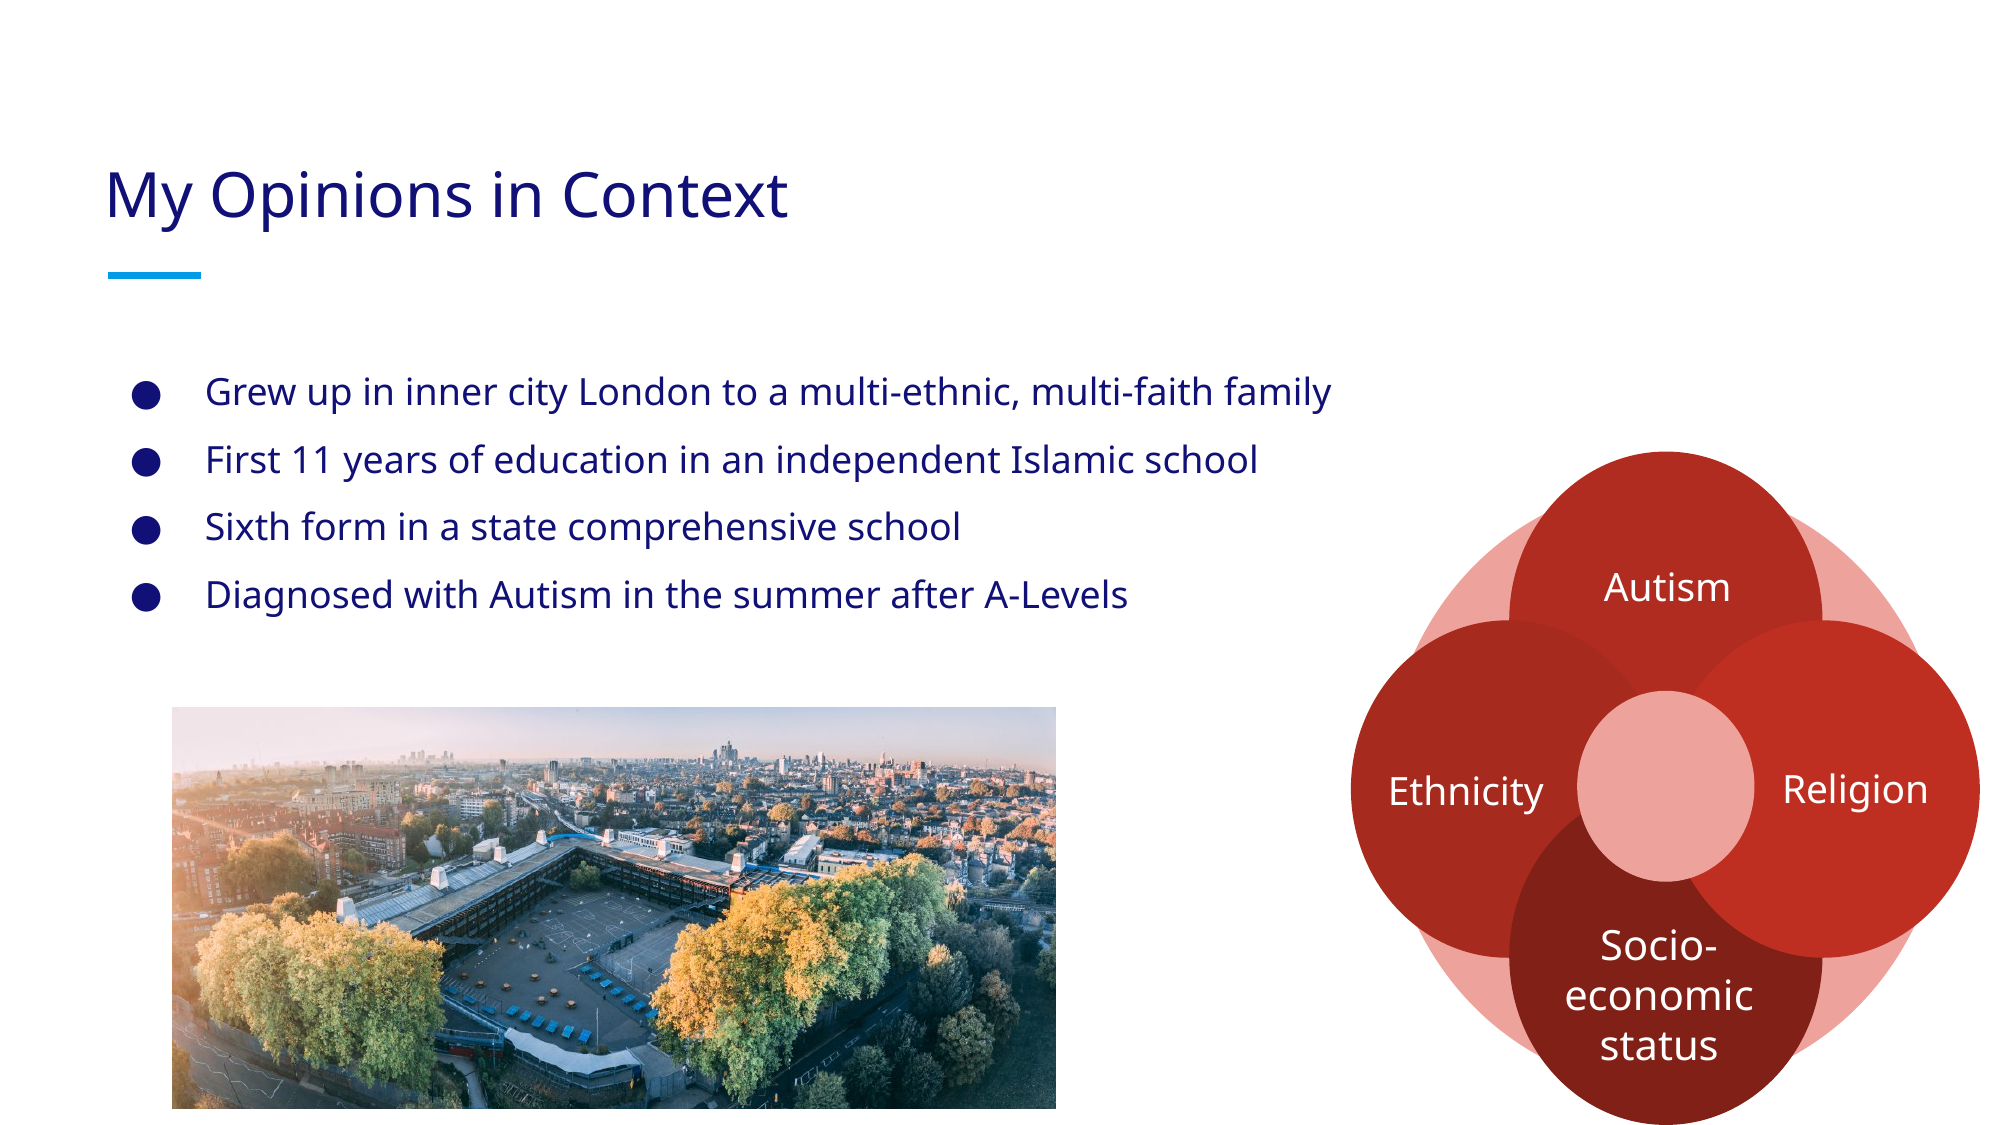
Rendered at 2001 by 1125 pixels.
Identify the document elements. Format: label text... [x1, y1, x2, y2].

picture [171, 707, 1056, 1109]
list Grew up in inner city London to a multi-ethnic, multi-faith family First 11 years of education in an independent Islamic school Sixth form in a state comprehensive school Diagnosed with Autism in the summer after A-Levels [84, 325, 1916, 1000]
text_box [1350, 451, 1980, 1125]
title My Opinions in Context [84, 100, 1916, 251]
